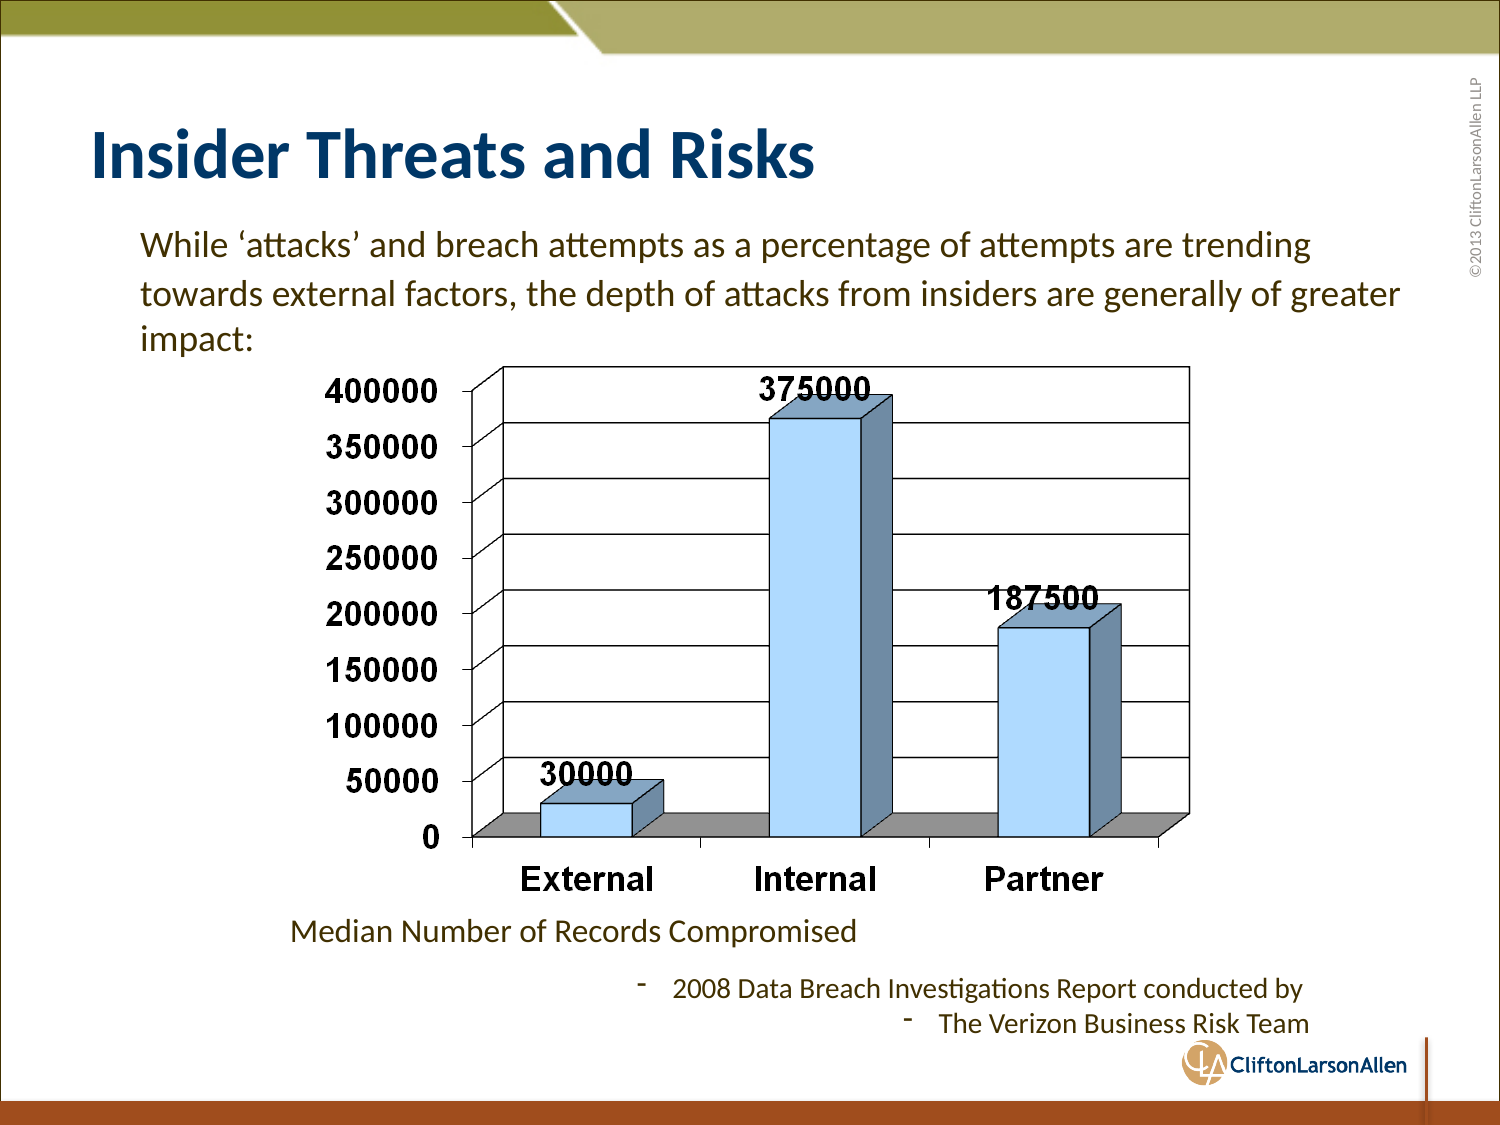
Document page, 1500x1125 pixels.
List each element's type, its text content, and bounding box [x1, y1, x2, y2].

text_box Median Number of Records Compromised 2008 Data Breach Investigations Report conducted by The Verizon Business Risk Team [274, 935, 1325, 1047]
list While ‘attacks’ and breach attempts as a percentage of attempts are trending towards external factors, the depth of attacks from insiders are generally of greater impact: [68, 191, 1434, 330]
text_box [149, 332, 1347, 926]
picture [1162, 1019, 1427, 1108]
picture [1, 1, 1499, 86]
title Insider Threats and Risks [74, 74, 1426, 191]
